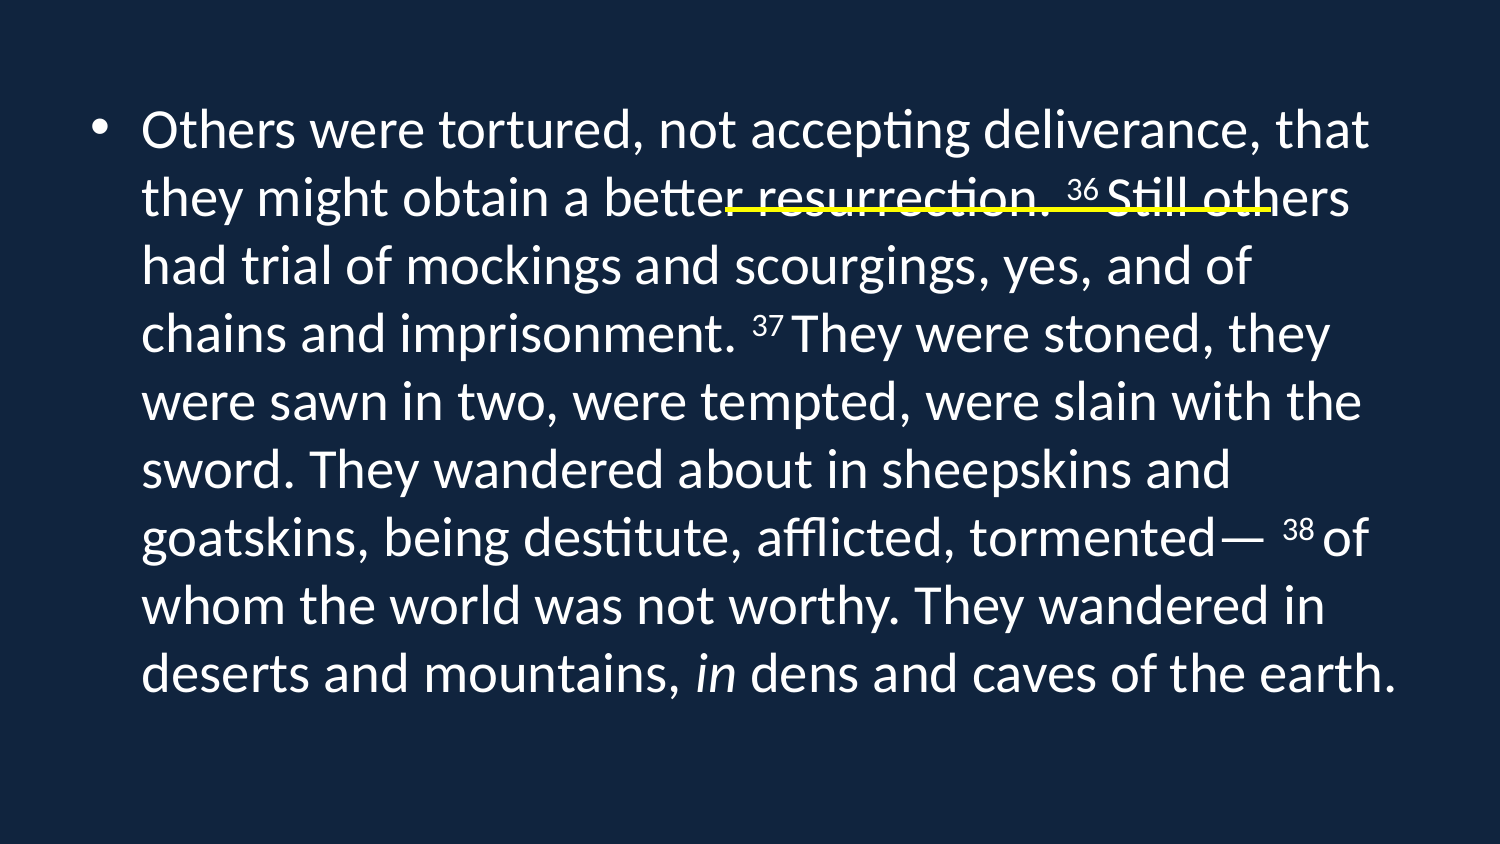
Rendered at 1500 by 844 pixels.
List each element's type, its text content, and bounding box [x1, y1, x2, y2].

list Others were tortured, not accepting deliverance, that they might obtain a better resurrection. 36 Still others had trial of mockings and scourgings, yes, and of chains and imprisonment. 37 They were stoned, they were sawn in two, were tempted, were slain with the sword. They wandered about in sheepskins and goatskins, being destitute, afflicted, tormented— 38 of whom the world was not worthy. They wandered in deserts and mountains, in dens and caves of the earth. [75, 84, 1425, 785]
